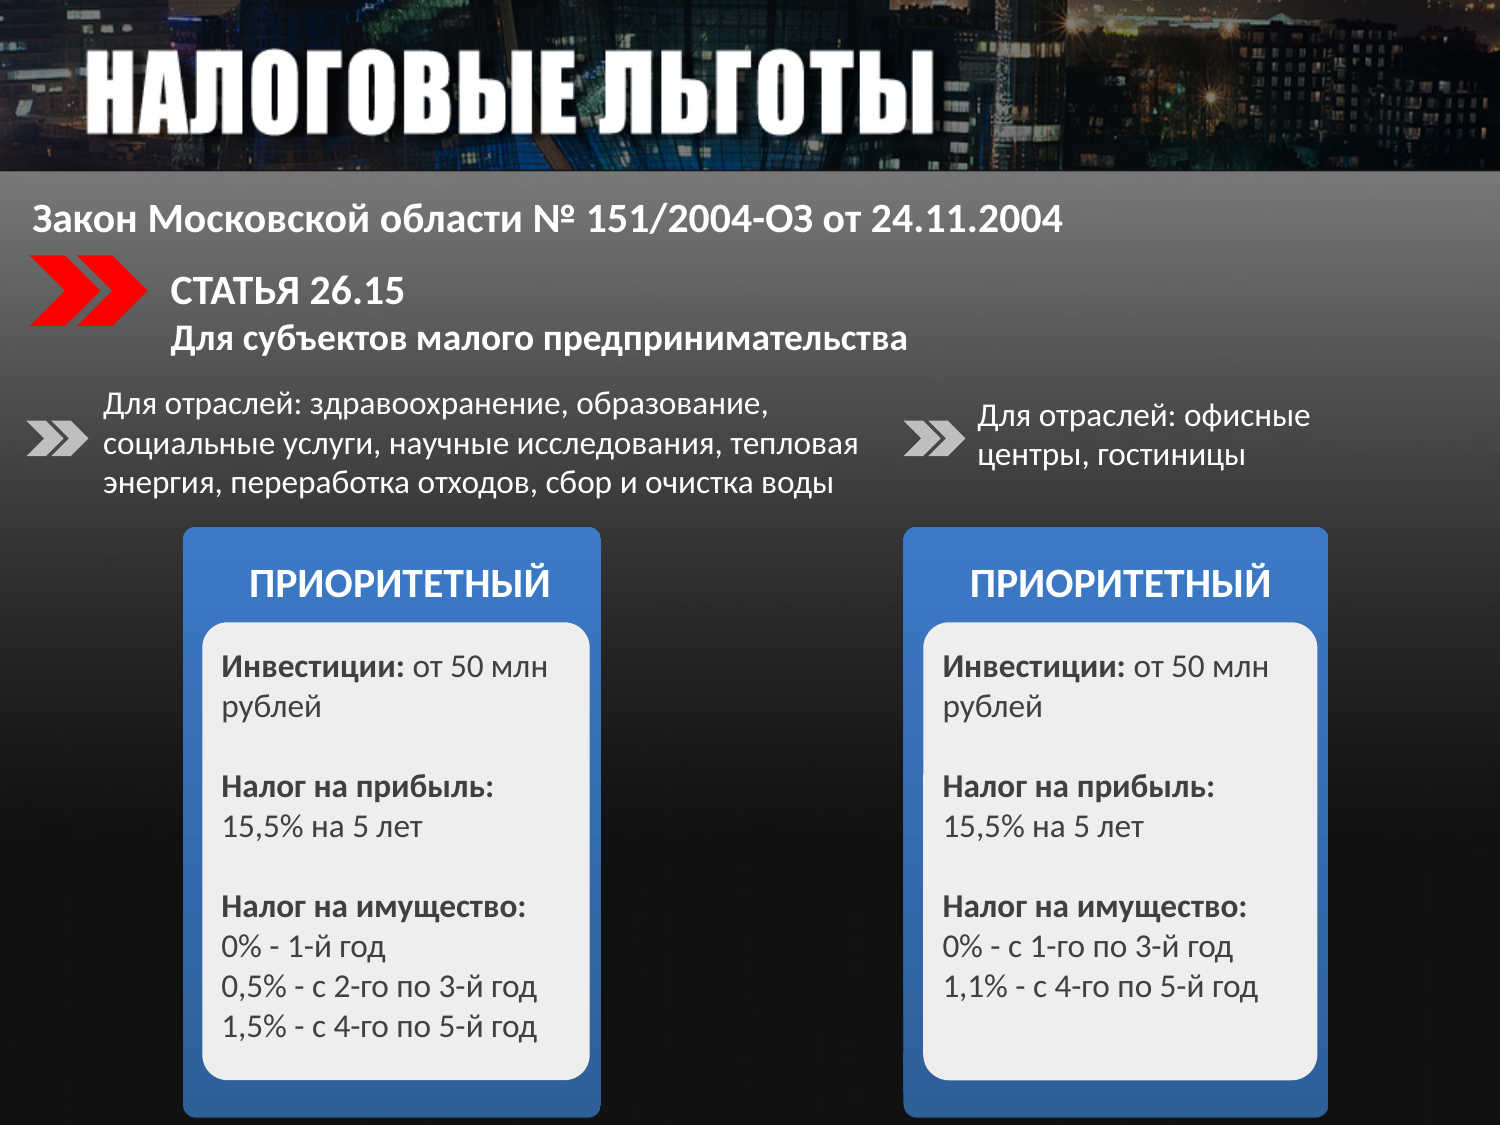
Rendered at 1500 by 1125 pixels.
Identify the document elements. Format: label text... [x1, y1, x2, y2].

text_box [182, 526, 602, 1118]
text_box Для отраслей: здравоохранение, образование, социальные услуги, научные исследования, тепловая энергия, переработка отходов, сбор и очистка воды [88, 373, 916, 508]
text_box СТАТЬЯ 26.15 Для субъектов малого предпринимательства [155, 255, 924, 366]
picture [0, 0, 1500, 1125]
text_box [903, 420, 966, 457]
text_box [26, 420, 89, 457]
text_box Закон Московской области № 151/2004-ОЗ от 24.11.2004 [17, 182, 1140, 248]
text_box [903, 385, 1365, 1118]
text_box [29, 255, 148, 327]
